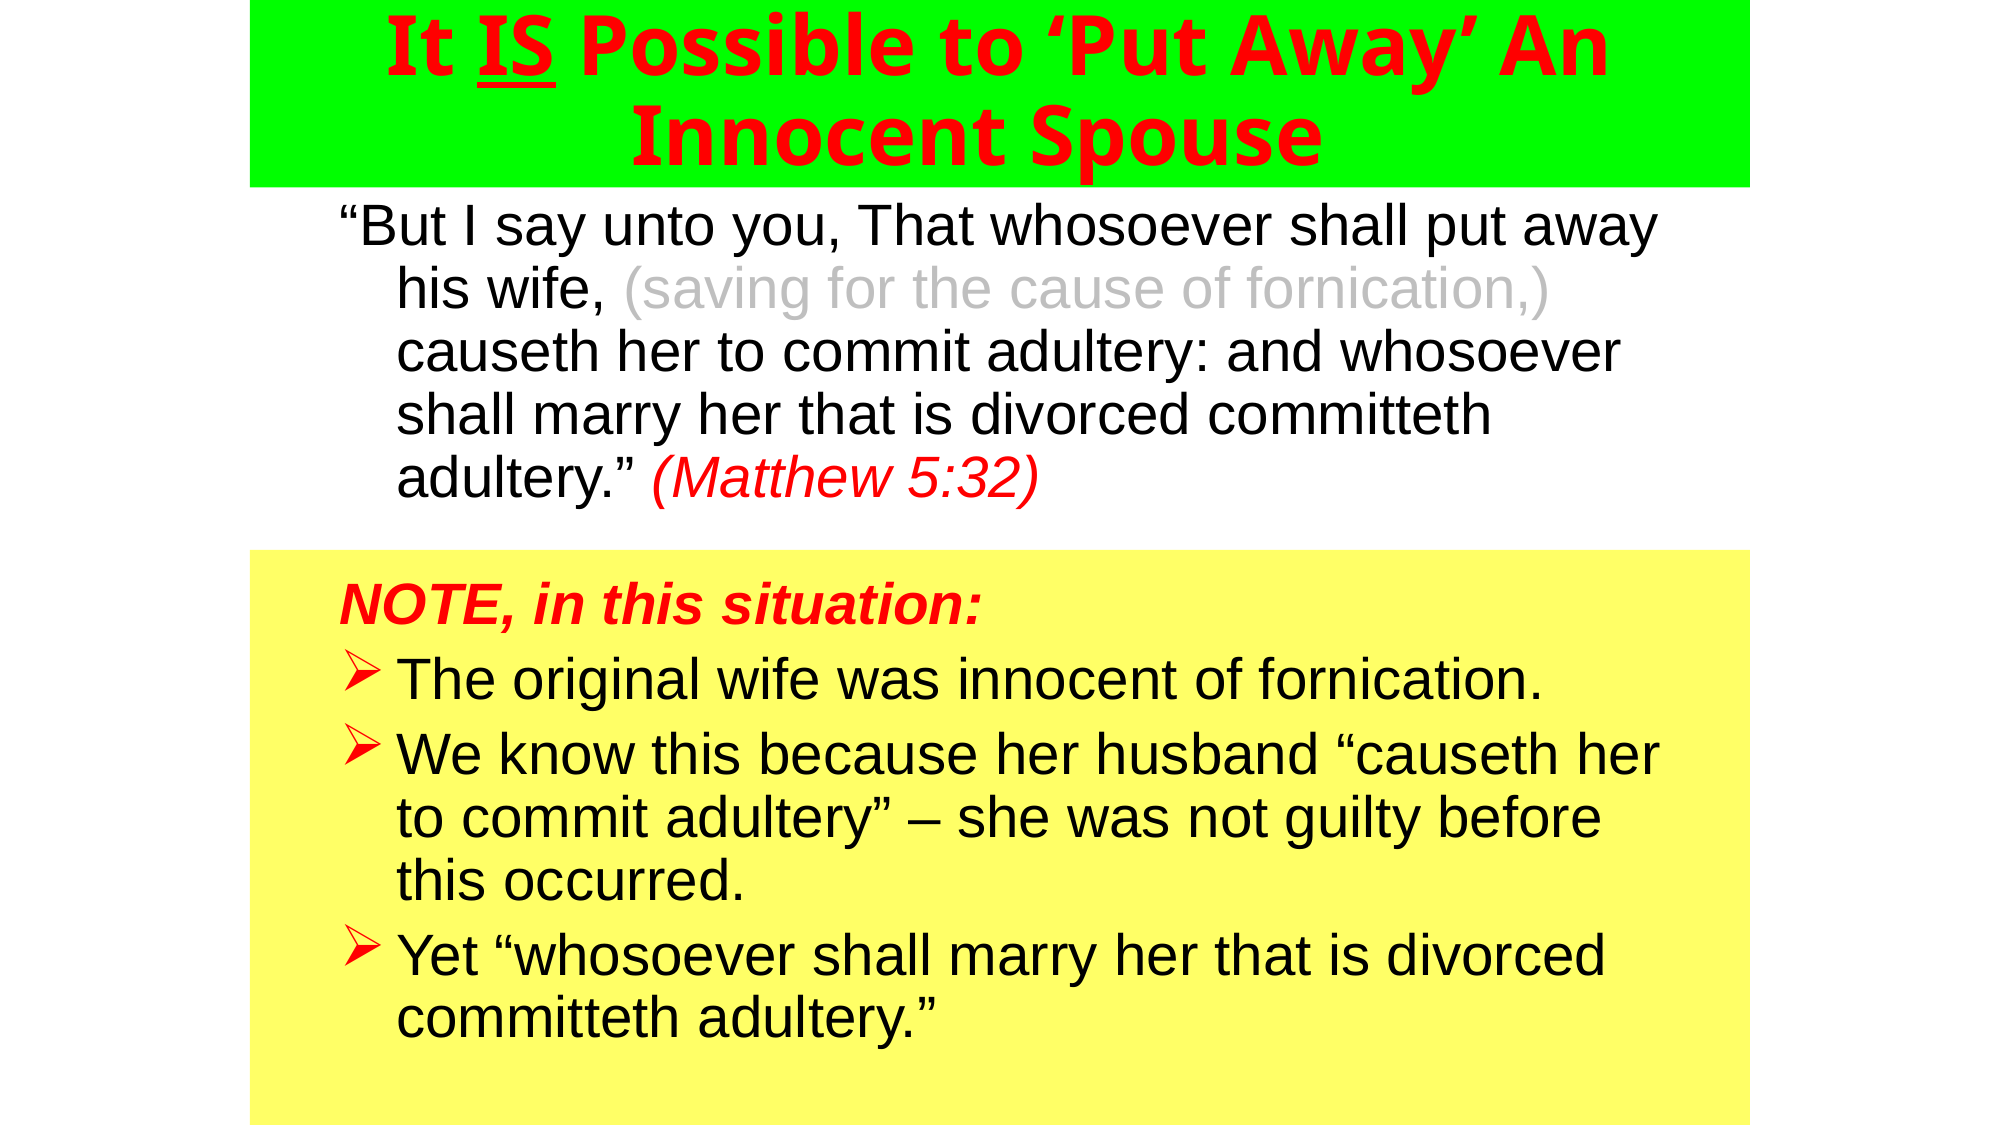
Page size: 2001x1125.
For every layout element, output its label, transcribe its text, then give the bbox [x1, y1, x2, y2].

list “But I say unto you, That whosoever shall put away his wife, (saving for the cause of fornication,) causeth her to commit adultery: and whosoever shall marry her that is divorced committeth adultery.” (Matthew 5:32) NOTE, in this situation: The original wife was innocent of fornication. We know this because her husband “causeth her to commit adultery” – she was not guilty before this occurred. Yet “whosoever shall marry her that is divorced committeth adultery.” [324, 188, 1700, 1005]
text_box [249, 549, 1750, 1125]
title It IS Possible to ‘Put Away’ An Innocent Spouse [249, 0, 1750, 188]
